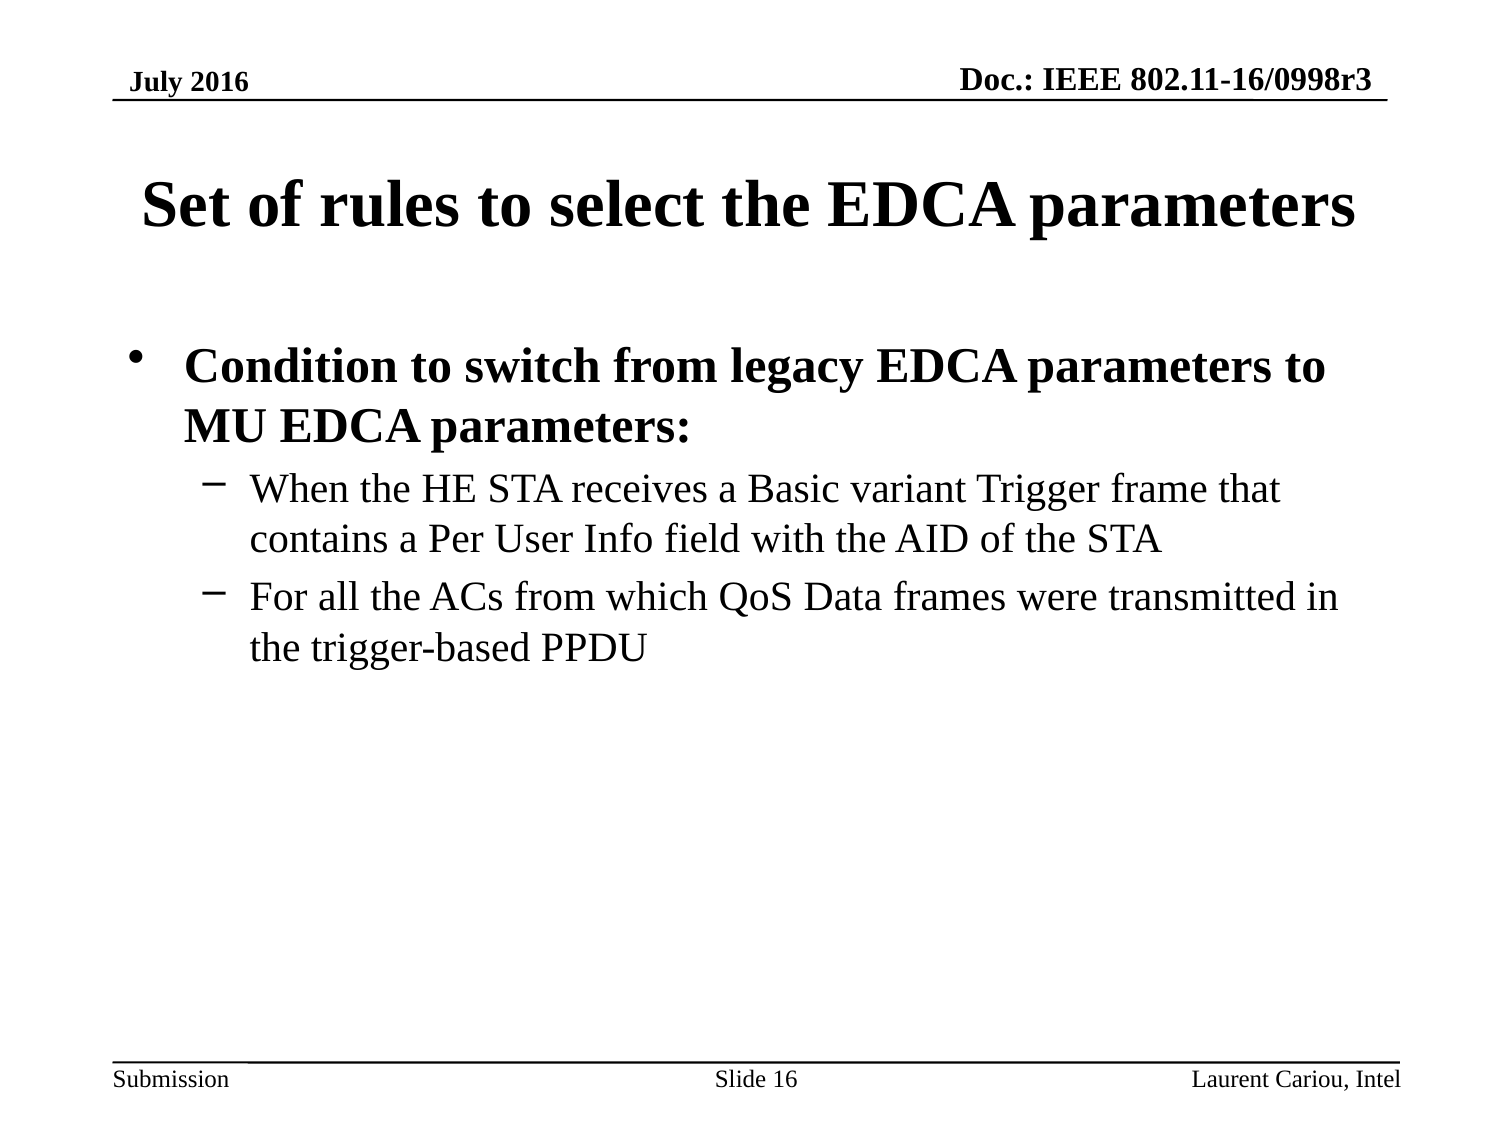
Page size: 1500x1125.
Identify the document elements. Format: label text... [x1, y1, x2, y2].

list Condition to switch from legacy EDCA parameters to MU EDCA parameters: When the HE STA receives a Basic variant Trigger frame that contains a Per User Info field with the AID of the STA For all the ACs from which QoS Data frames were transmitted in the trigger-based PPDU [112, 324, 1388, 1001]
slide_number Slide 16 [712, 1061, 800, 1093]
title Set of rules to select the EDCA parameters [112, 112, 1388, 288]
text_box July 2016 [114, 54, 309, 100]
footer Laurent Cariou, Intel [949, 1061, 1402, 1093]
